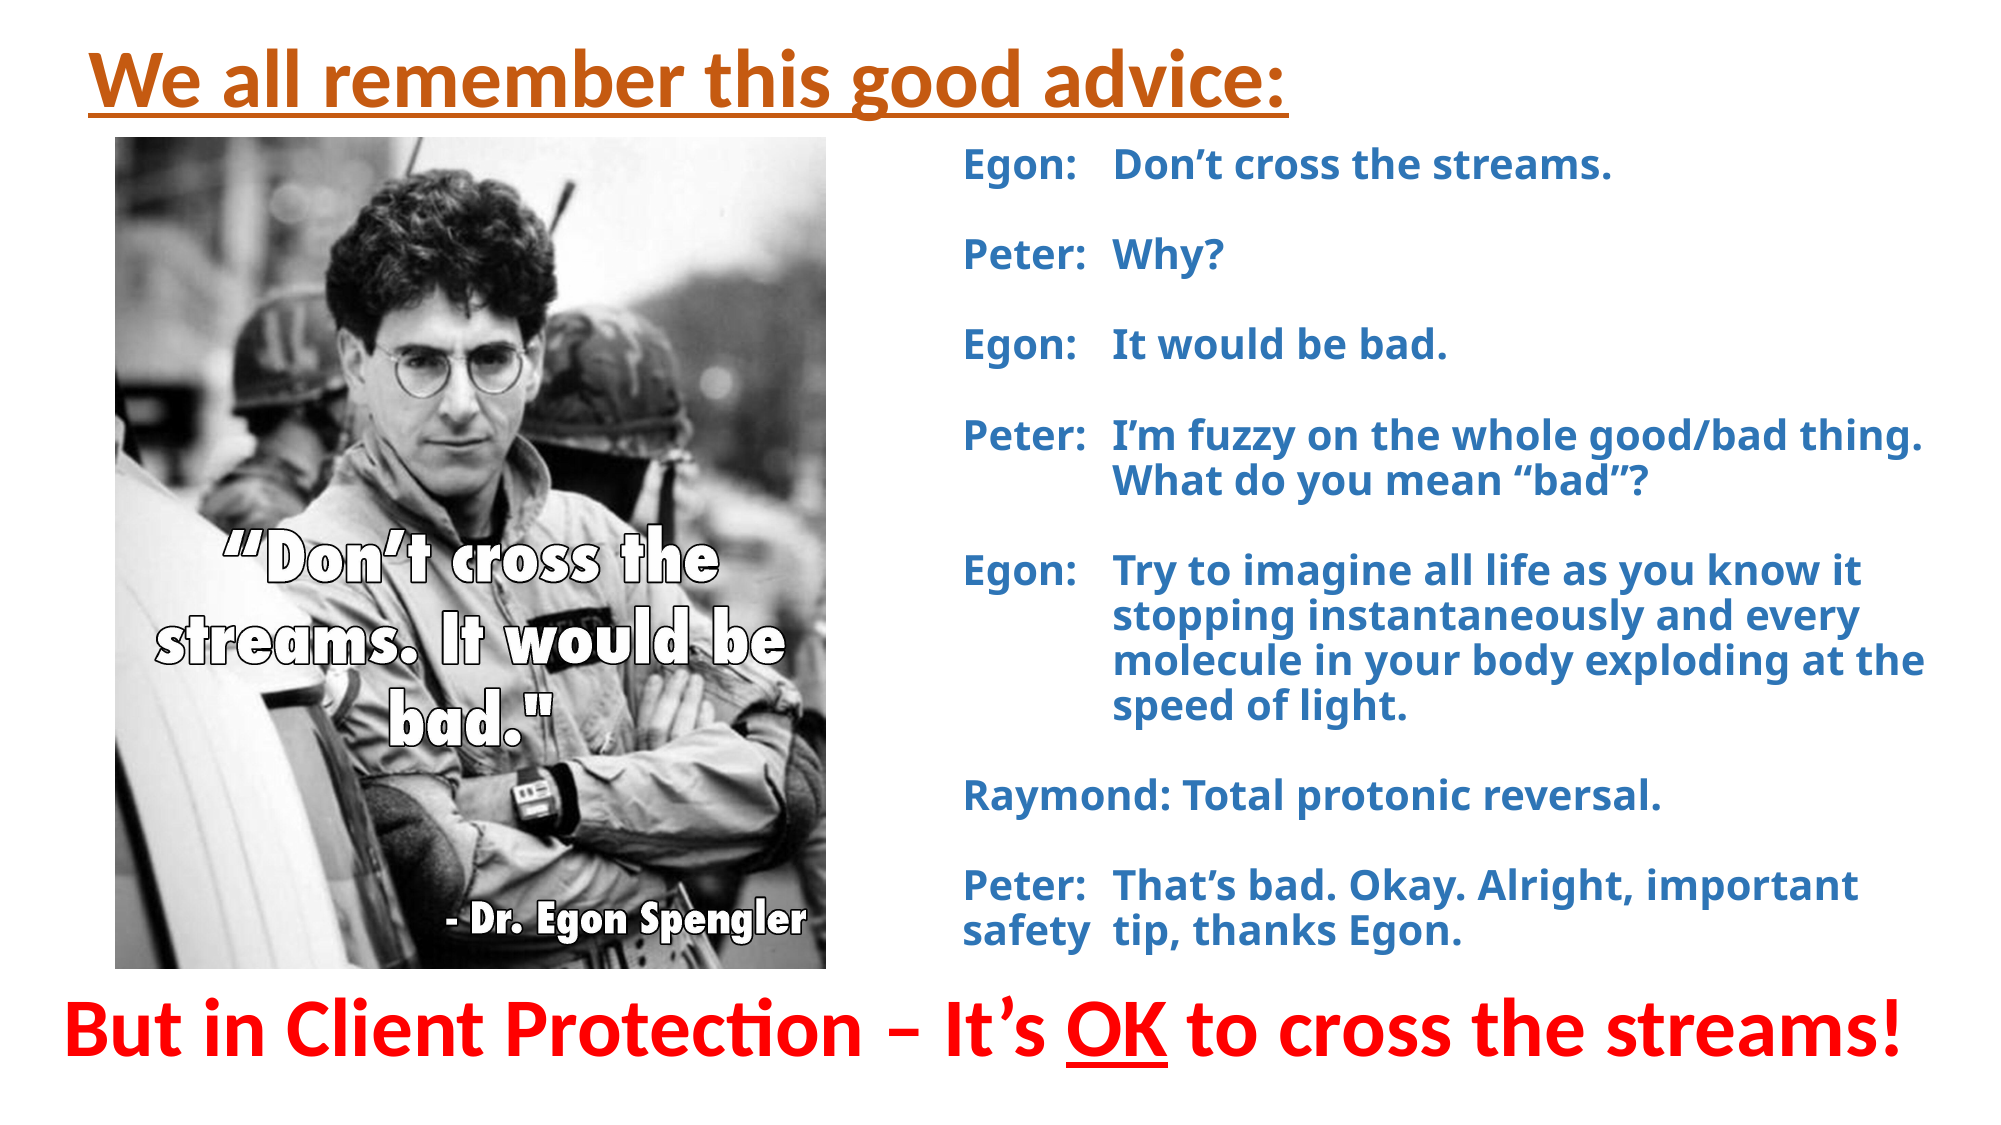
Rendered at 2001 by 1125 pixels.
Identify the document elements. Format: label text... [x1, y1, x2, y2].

text_box But in Client Protection – It’s OK to cross the streams! [48, 966, 1961, 1081]
title Egon: Don’t cross the streams. Peter: Why? Egon: It would be bad. Peter: I’m fuzzy on the whole good/bad thing. What do you mean “bad”? Egon: Try to imagine all life as you know it stopping instantaneously and every molecule in your body exploding at the speed of light. Raymond: Total protonic reversal. Peter: That’s bad. Okay. Alright, important safety tip, thanks Egon. [947, 132, 1983, 963]
picture [115, 137, 826, 969]
text_box We all remember this good advice: [73, 16, 1986, 132]
